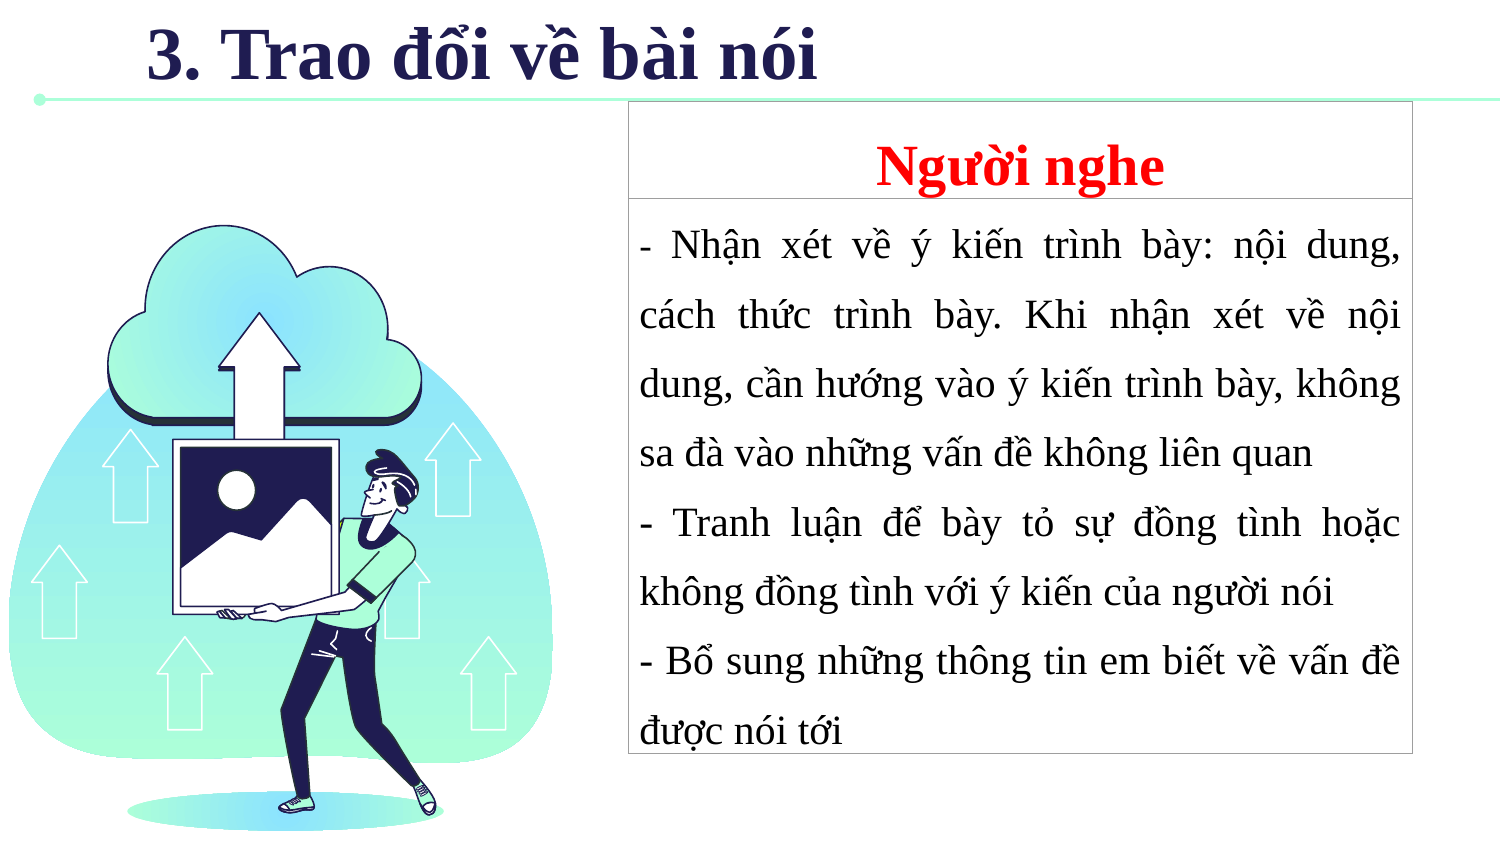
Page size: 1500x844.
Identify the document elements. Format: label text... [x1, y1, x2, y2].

table_header Người nghe [629, 102, 1412, 198]
title 3. Trao đổi về bài nói [131, 0, 1130, 79]
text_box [0, 224, 559, 831]
table_cell - Nhận xét về ý kiến trình bày: nội dung, cách thức trình bày. Khi nhận xét về nội dung, cần hướng vào ý kiến trình bày, không sa đà vào những vấn đề không liên quan - Tranh luận để bày tỏ sự đồng tình hoặc không đồng tình với ý kiến của người nói - Bổ sung những thông tin em biết về vấn đề được nói tới [629, 199, 1412, 753]
